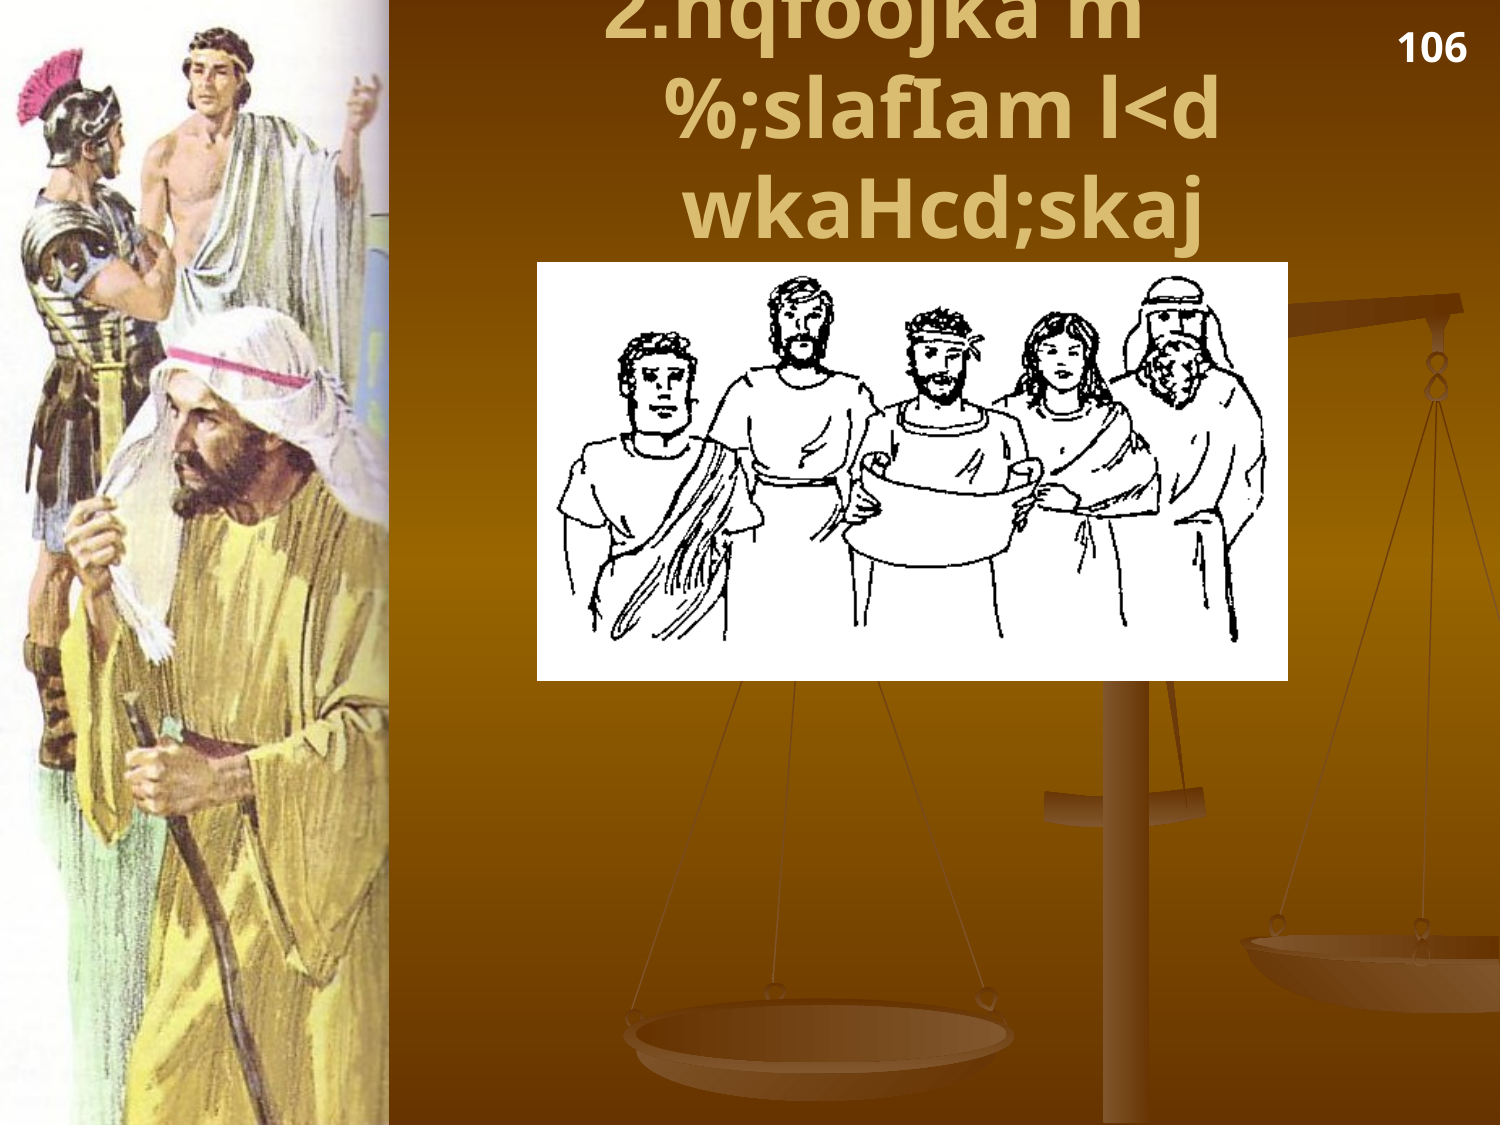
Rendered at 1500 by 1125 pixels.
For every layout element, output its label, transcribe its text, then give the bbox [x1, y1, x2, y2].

picture [537, 262, 1288, 681]
text_box 106 [1381, 13, 1484, 79]
title 2.hqfoõjka m%;slafIam l<d wkaHcd;skaj ulaksido… [393, 65, 1363, 246]
picture [0, 0, 390, 1125]
